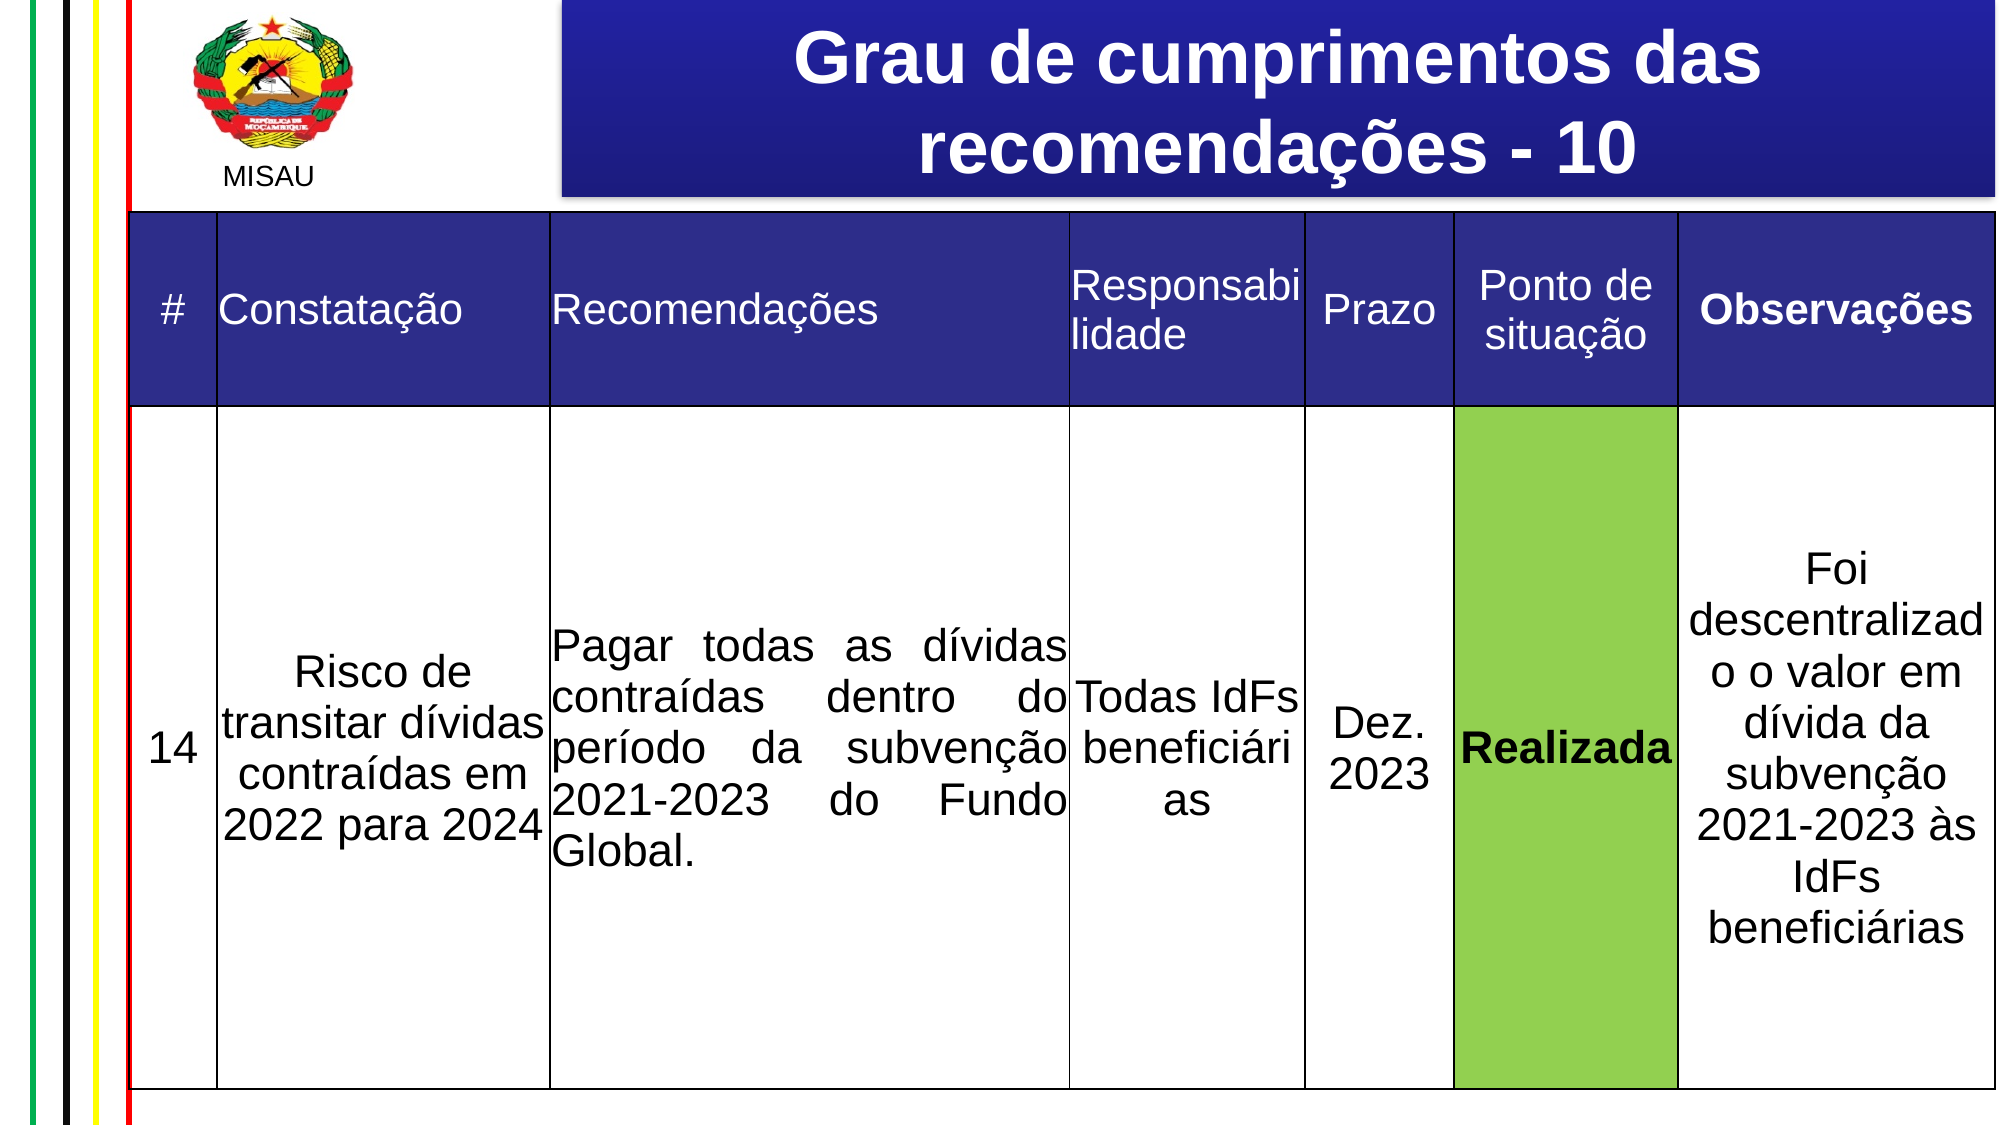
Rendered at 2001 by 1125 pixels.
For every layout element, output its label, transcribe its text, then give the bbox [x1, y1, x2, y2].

title Grau de cumprimentos das recomendações - 10 [561, 0, 1996, 197]
table_cell Foi descentralizado o valor em dívida da subvenção 2021-2023 às IdFs beneficiárias [1679, 407, 1994, 1088]
table_header # [130, 213, 216, 405]
table_header Ponto de situação [1455, 213, 1677, 405]
table_header Observações [1679, 213, 1994, 405]
table_header Responsabilidade [1070, 213, 1304, 405]
table_cell Dez. 2023 [1306, 407, 1453, 1088]
table_cell 14 [130, 407, 216, 1088]
table_cell Pagar todas as dívidas contraídas dentro do período da subvenção 2021-2023 do Fundo Global. [551, 407, 1069, 1088]
table_cell Todas IdFs beneficiárias [1070, 407, 1304, 1088]
table_header Prazo [1306, 213, 1453, 405]
table_header Constatação [218, 213, 549, 405]
table_cell Realizada [1455, 407, 1677, 1088]
table_cell Risco de transitar dívidas contraídas em 2022 para 2024 [218, 407, 549, 1088]
table_header Recomendações [551, 213, 1069, 405]
picture [183, 12, 355, 150]
